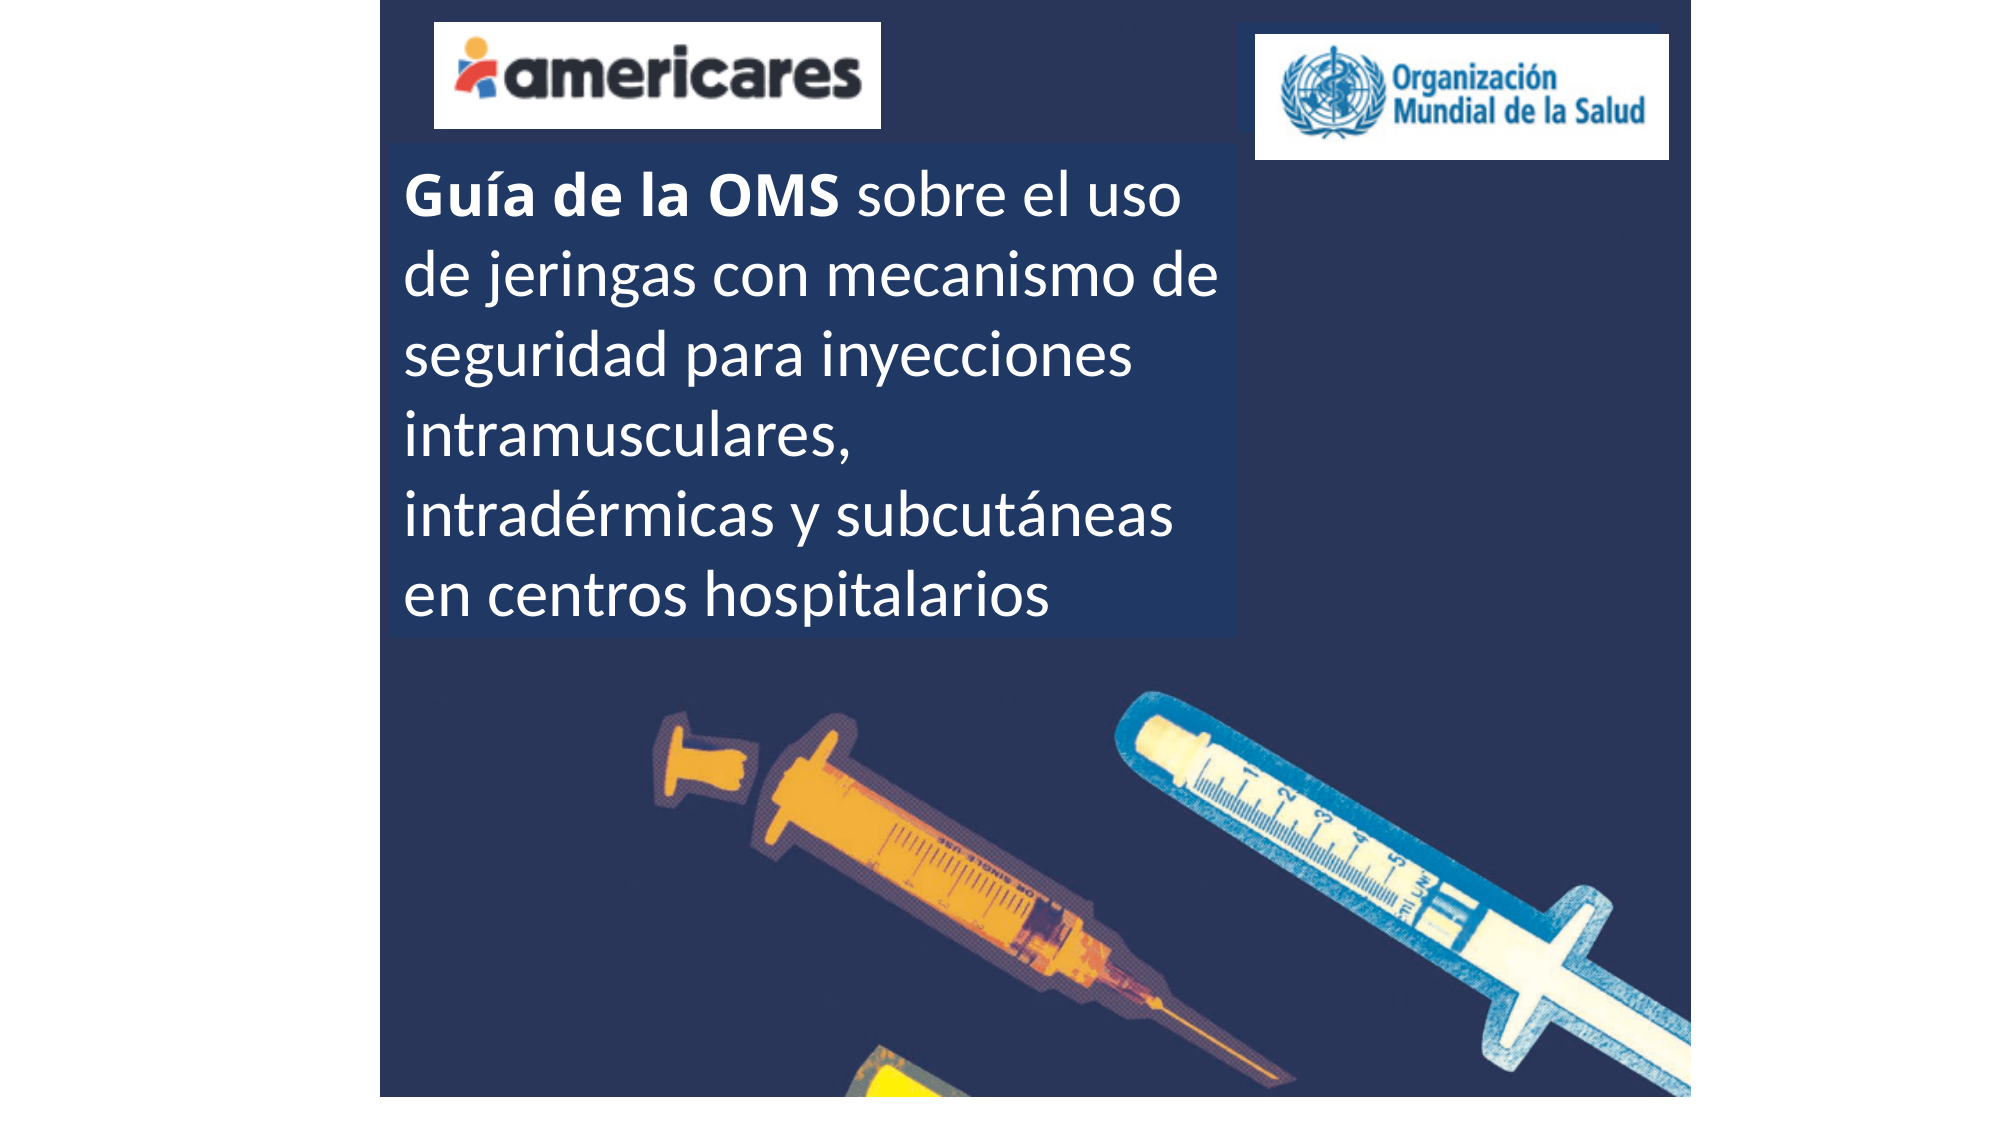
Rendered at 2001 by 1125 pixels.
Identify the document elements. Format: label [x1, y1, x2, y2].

picture [380, 0, 1692, 1097]
